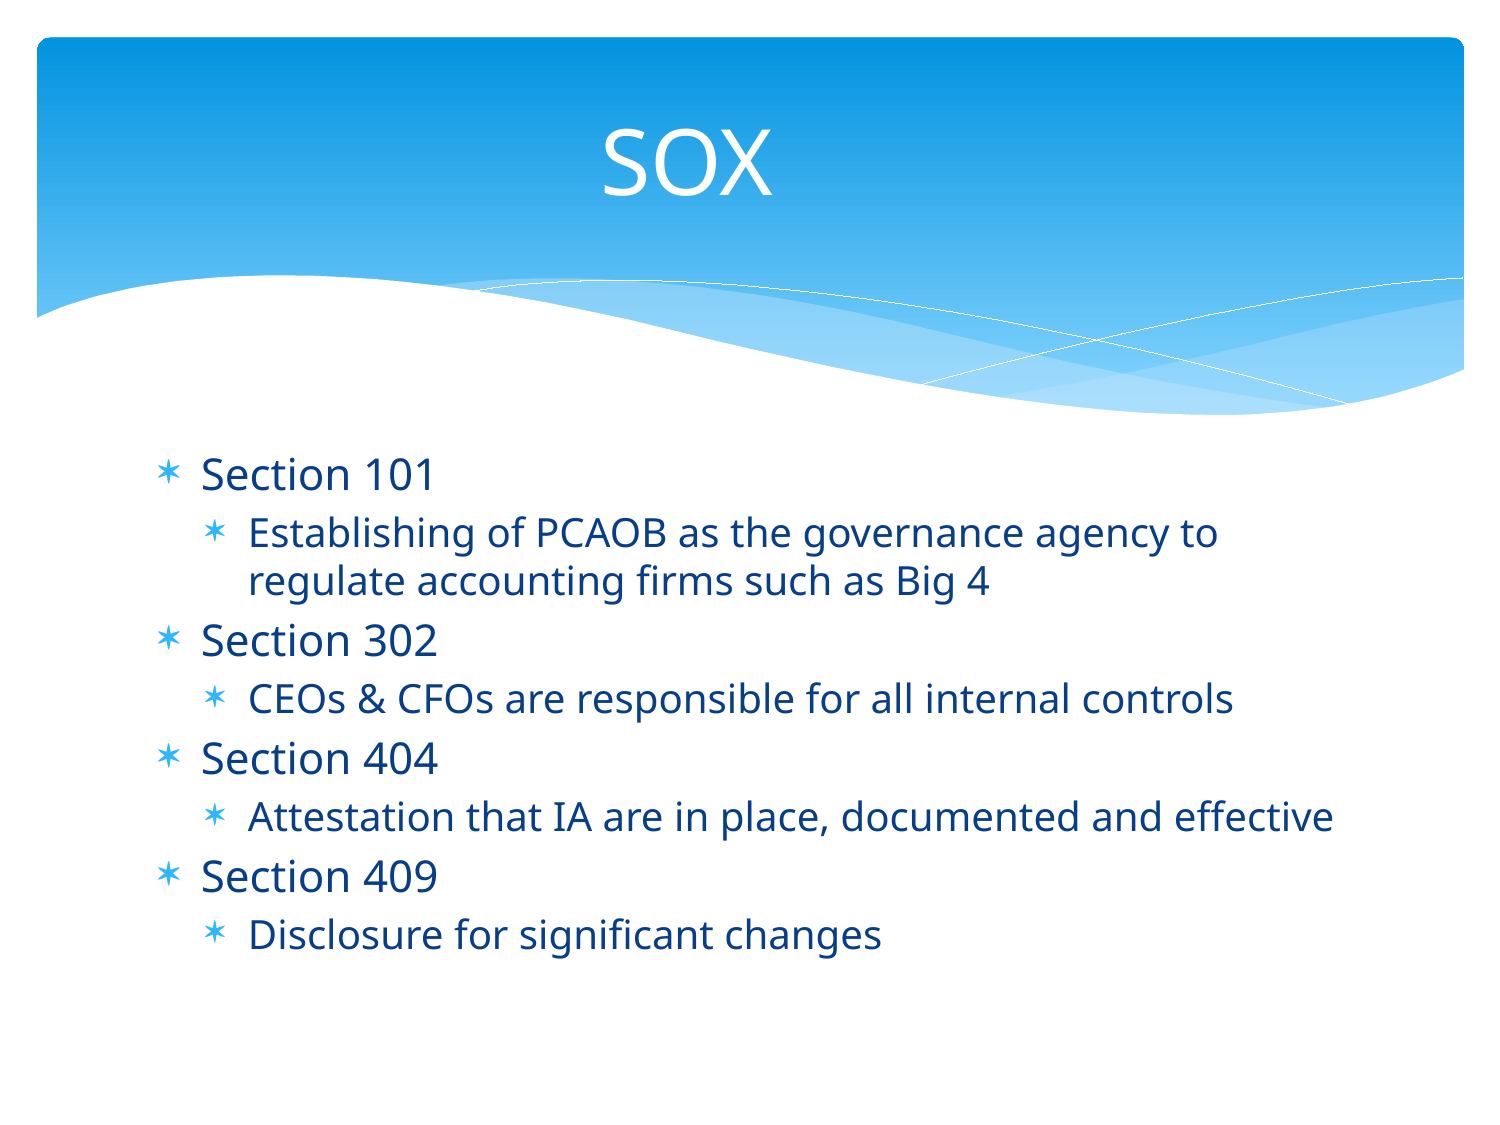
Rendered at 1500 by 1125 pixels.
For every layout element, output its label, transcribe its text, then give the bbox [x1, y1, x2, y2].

list Section 101 Establishing of PCAOB as the governance agency to regulate accounting firms such as Big 4 Section 302 CEOs & CFOs are responsible for all internal controls Section 404 Attestation that IA are in place, documented and effective Section 409 Disclosure for significant changes [143, 438, 1359, 1005]
title SOX [75, 55, 1425, 261]
